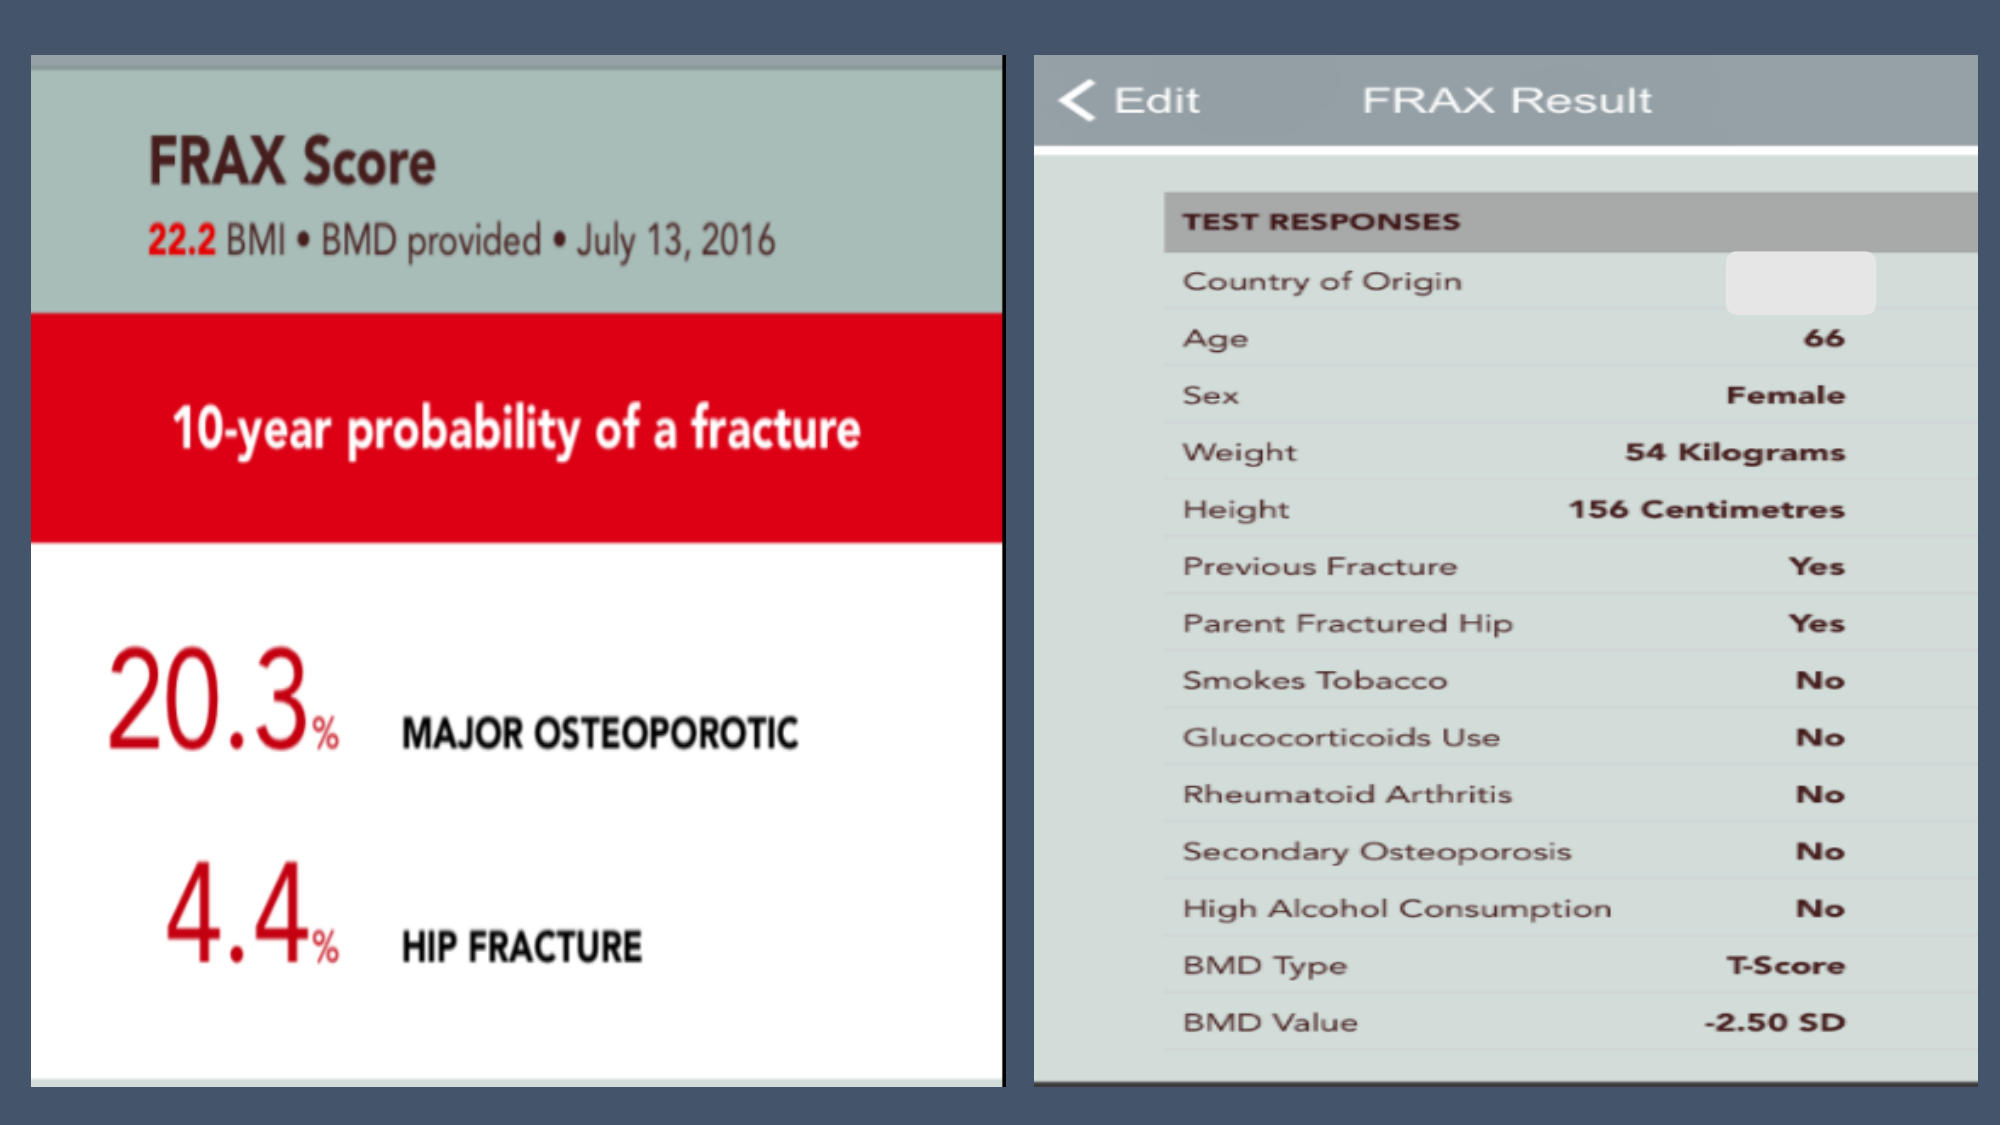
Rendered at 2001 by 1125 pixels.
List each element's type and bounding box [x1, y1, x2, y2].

picture [31, 55, 1006, 1087]
picture [1034, 55, 1978, 1087]
